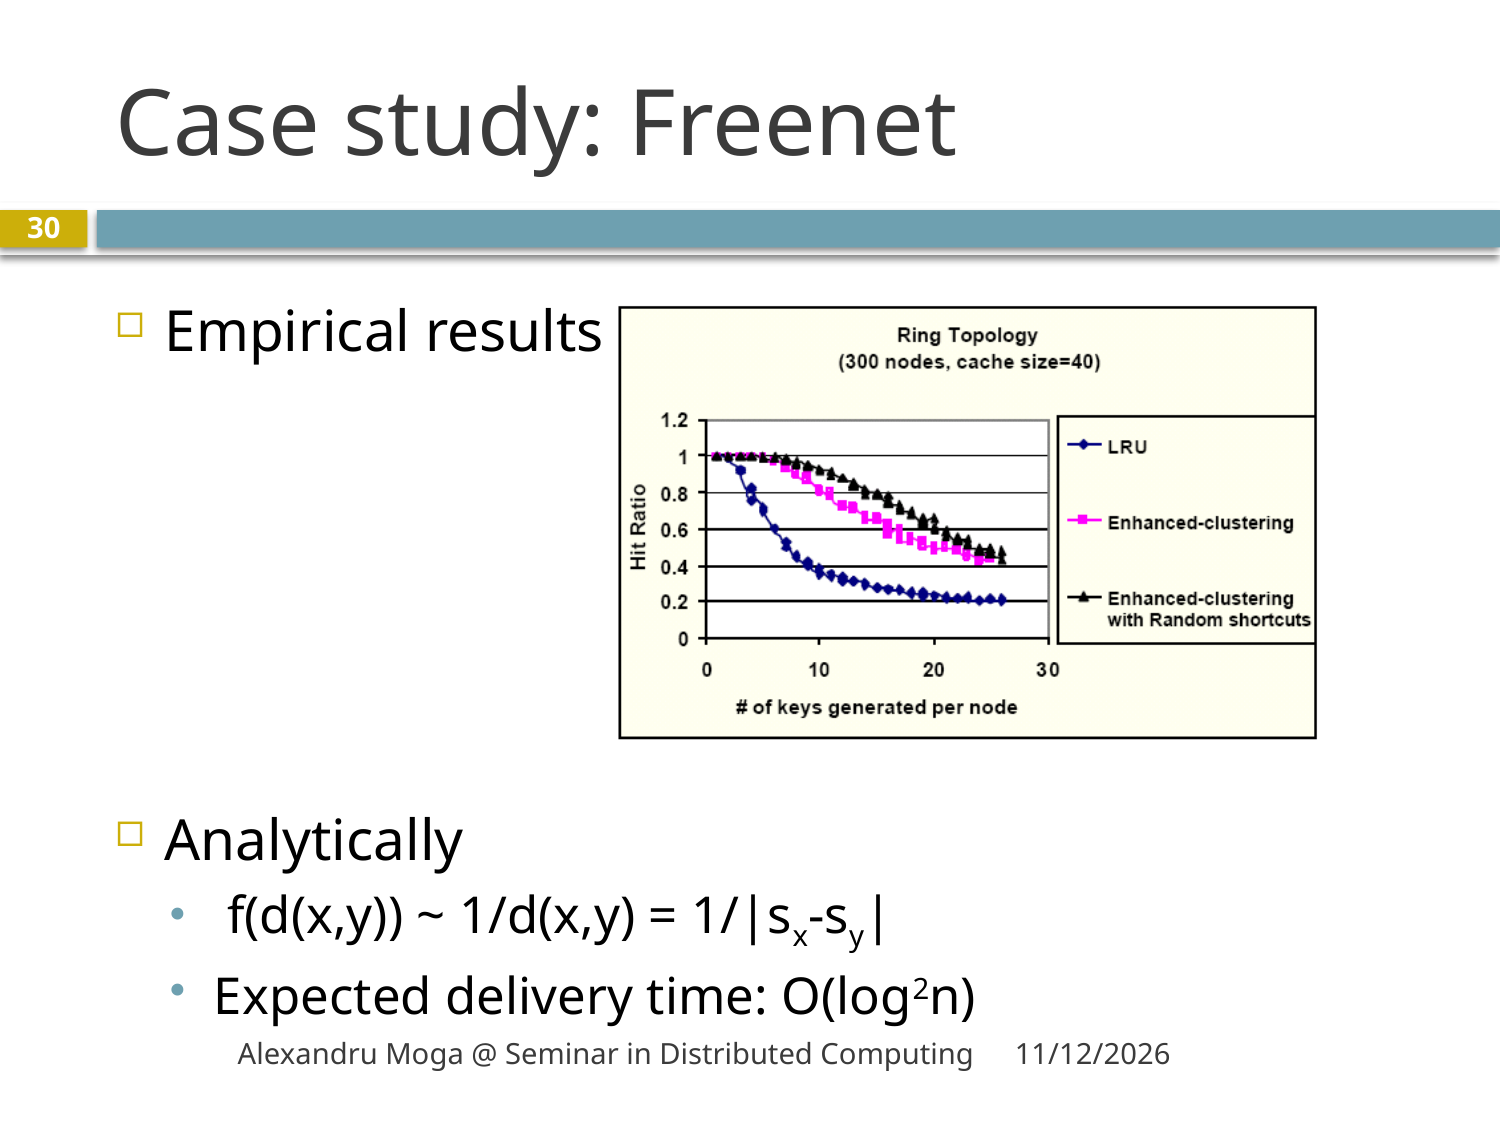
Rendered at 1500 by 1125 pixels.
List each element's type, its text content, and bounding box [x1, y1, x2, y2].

title Case study: Freenet [100, 37, 1438, 200]
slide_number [999, 1038, 1438, 1085]
slide_number 30 [0, 208, 88, 249]
list Empirical results Analytically f(d(x,y)) ~ 1/d(x,y) = 1/|sx-sy| Expected delivery time: O(log2n) [100, 287, 1438, 1038]
picture [612, 293, 1326, 751]
footer Alexandru Moga @ Seminar in Distributed Computing [99, 1024, 990, 1085]
